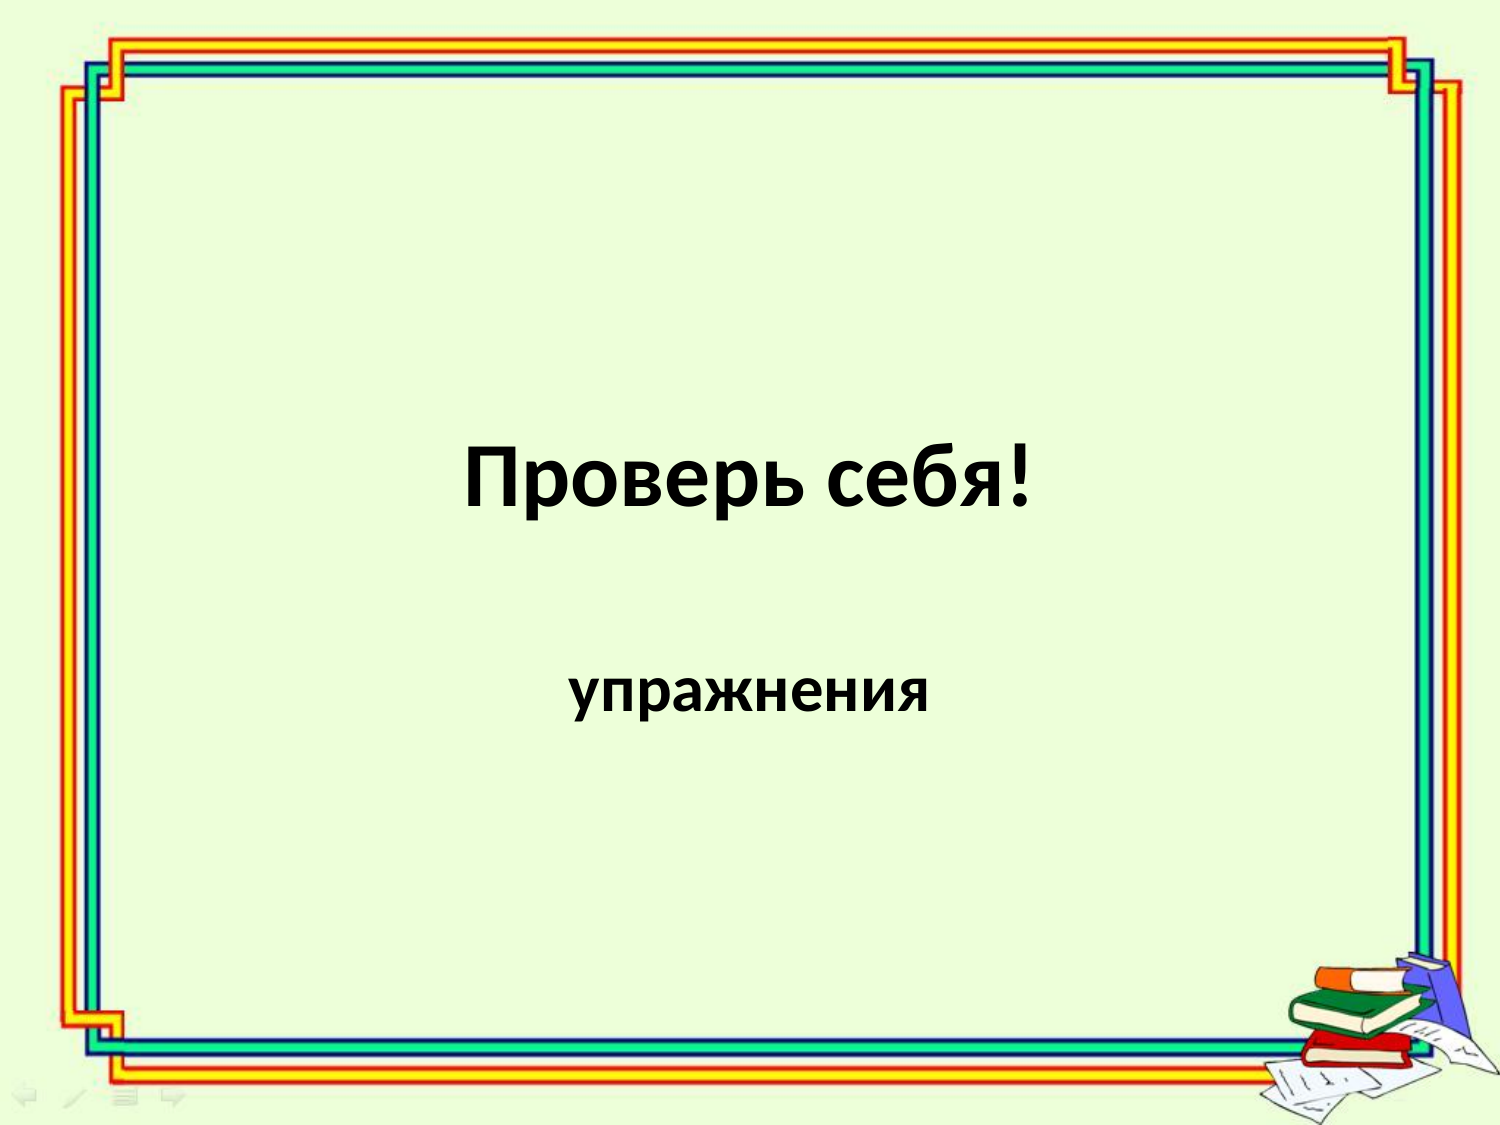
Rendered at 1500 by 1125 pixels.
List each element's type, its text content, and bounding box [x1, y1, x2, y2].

title Проверь себя! [112, 349, 1388, 591]
picture [0, 0, 1500, 1125]
subtitle упражнения [225, 637, 1275, 925]
